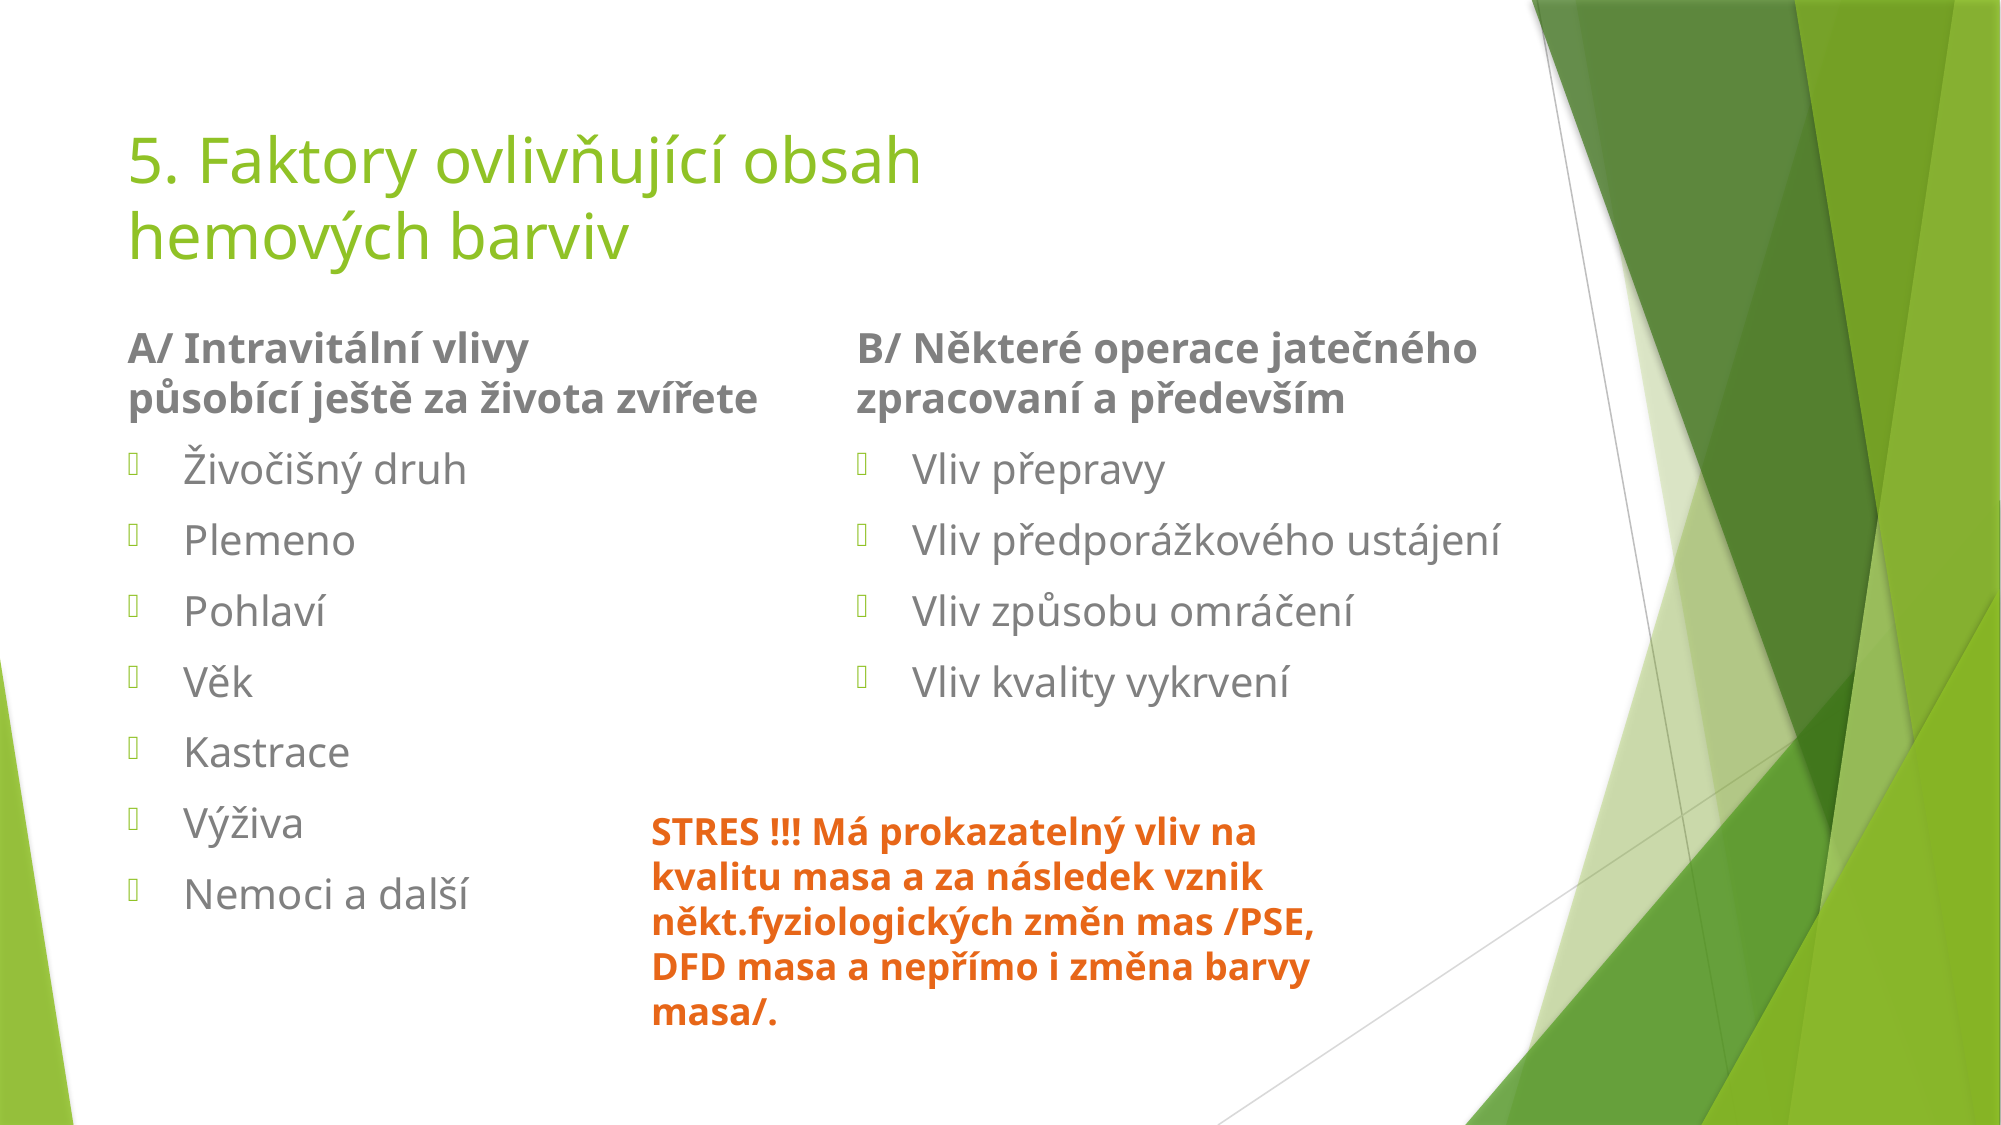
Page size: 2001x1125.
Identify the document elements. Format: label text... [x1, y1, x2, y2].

list A/ Intravitální vlivy působící ještě za života zvířete Živočišný druh Plemeno Pohlaví Věk Kastrace Výživa Nemoci a další [112, 314, 841, 1031]
text_box STRES !!! Má prokazatelný vliv na kvalitu masa a za následek vznik někt.fyziologických změn mas /PSE, DFD masa a nepřímo i změna barvy masa/. [636, 800, 1407, 1041]
text_box [666, 454, 1332, 800]
title 5. Faktory ovlivňující obsah hemových barviv [112, 112, 1775, 280]
text_box B/ Některé operace jatečného zpracovaní a především Vliv přepravy Vliv předporážkového ustájení Vliv způsobu omráčení Vliv kvality vykrvení [841, 313, 1571, 742]
